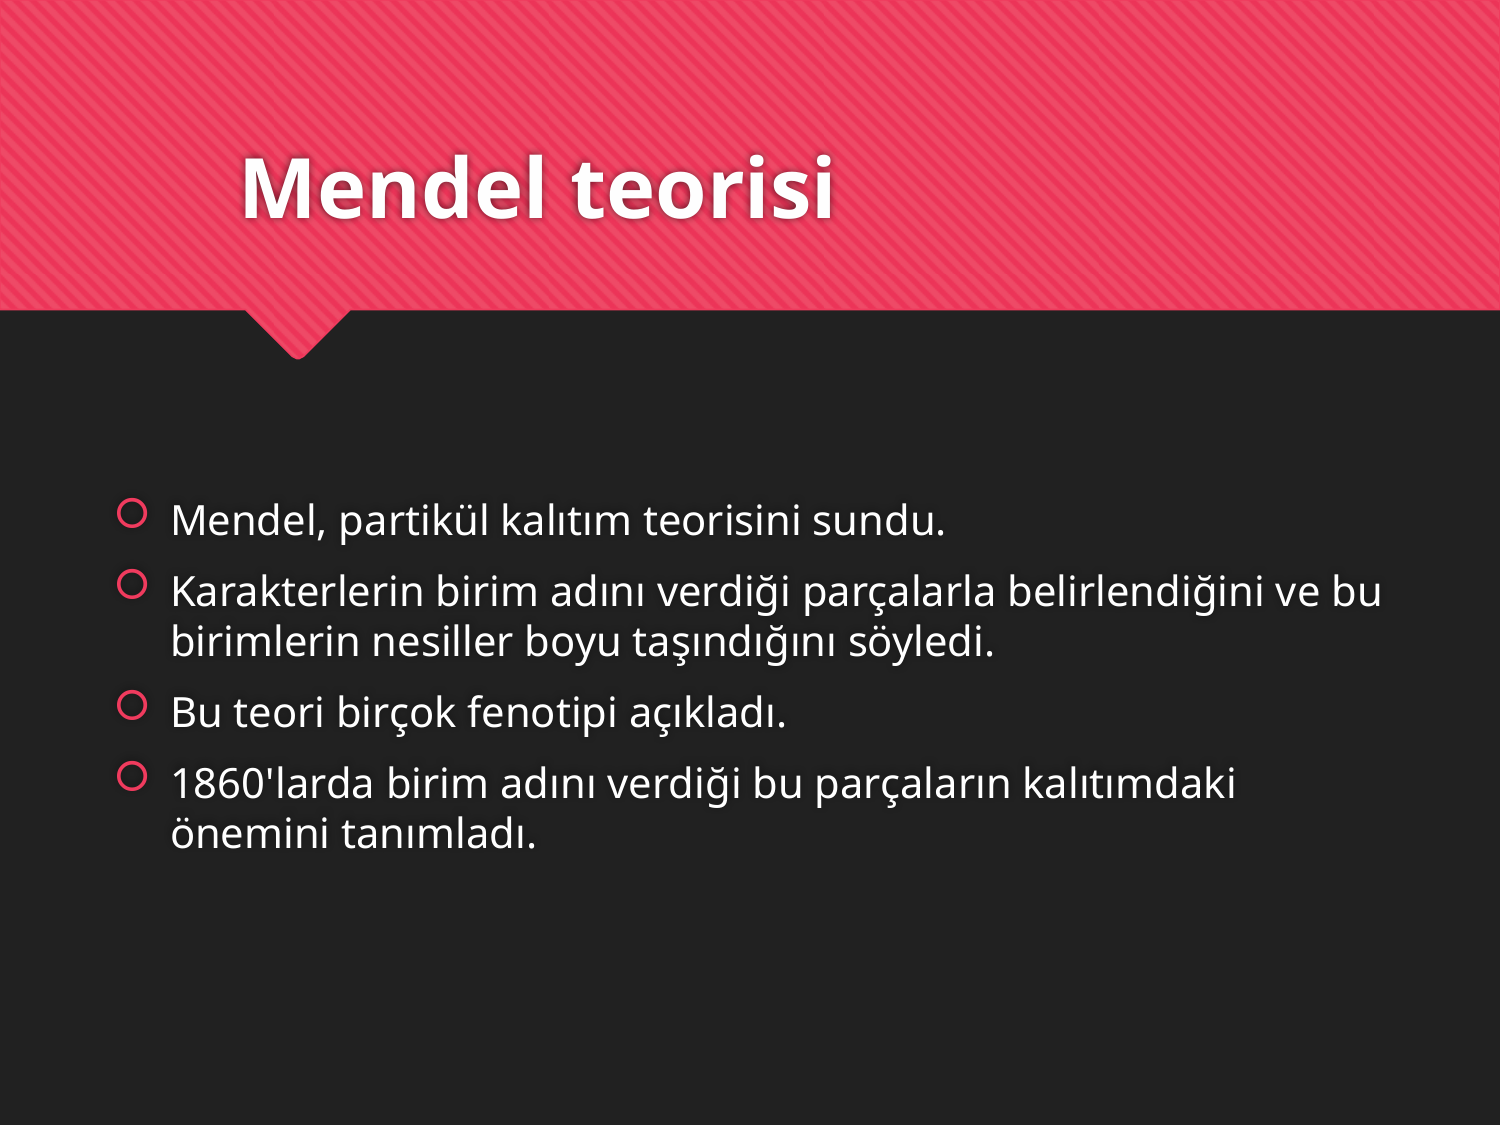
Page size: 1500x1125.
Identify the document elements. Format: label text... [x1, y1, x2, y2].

title Mendel teorisi [223, 186, 1237, 244]
list Mendel, partikül kalıtım teorisini sundu. Karakterlerin birim adını verdiği parçalarla belirlendiğini ve bu birimlerin nesiller boyu taşındığını söyledi. Bu teori birçok fenotipi açıkladı. 1860'larda birim adını verdiği bu parçaların kalıtımdaki önemini tanımladı. [98, 412, 1408, 939]
